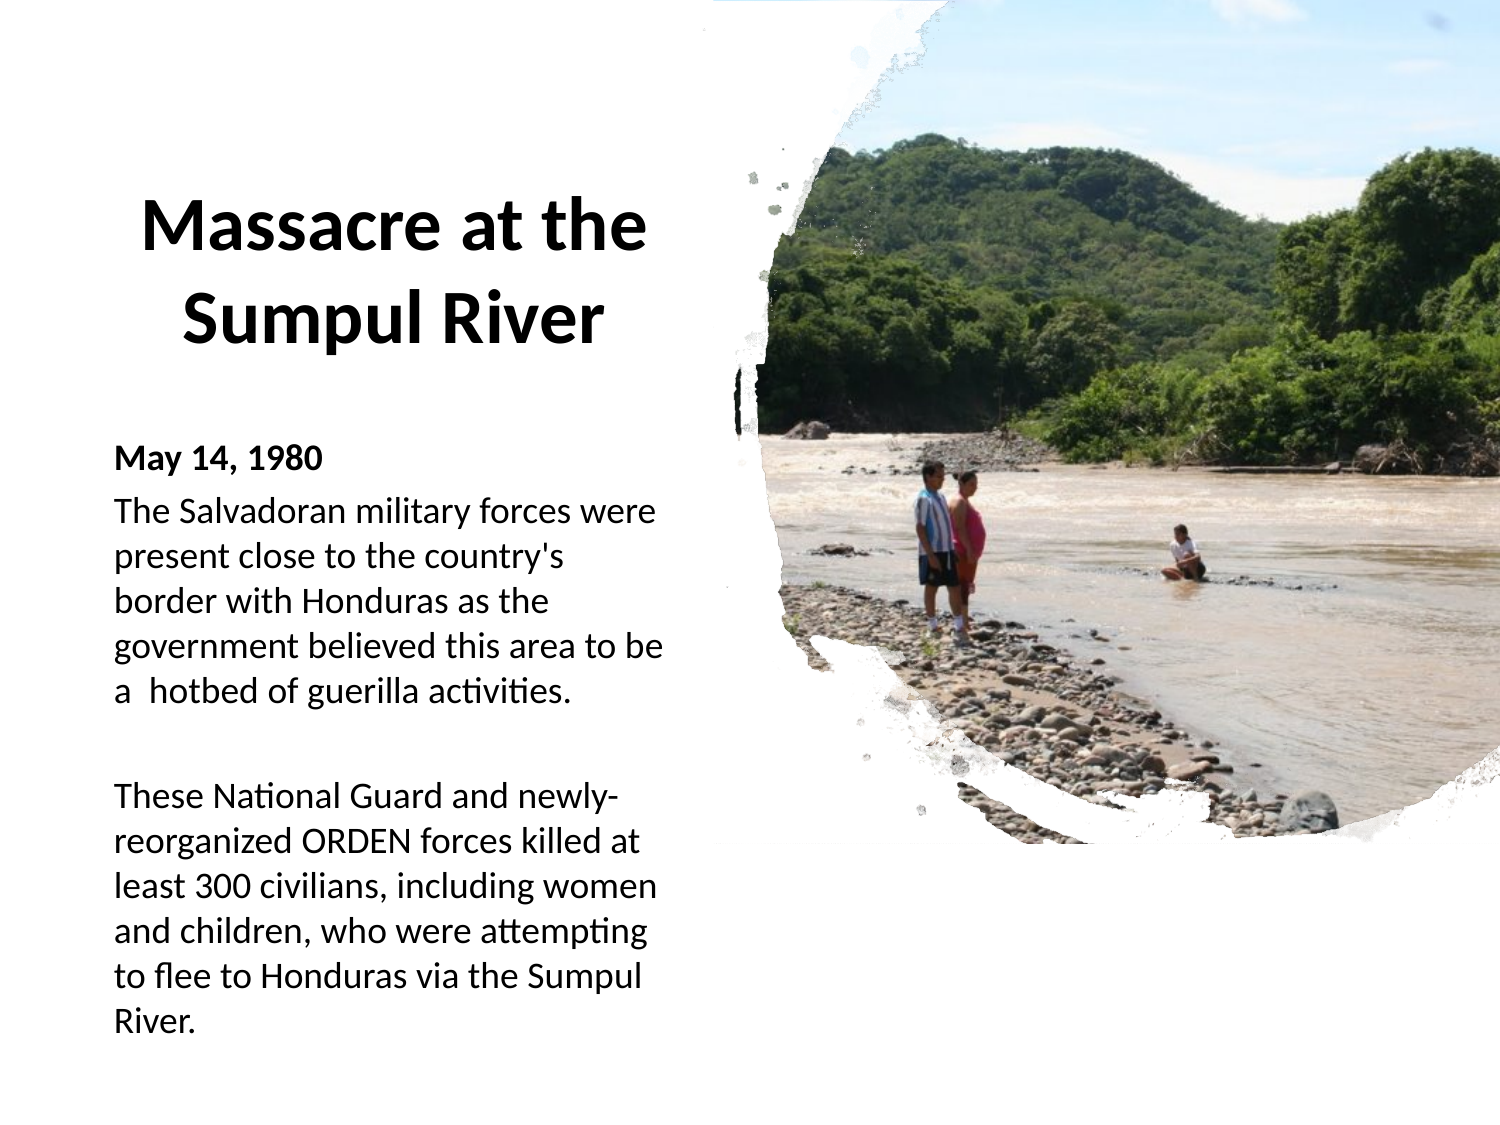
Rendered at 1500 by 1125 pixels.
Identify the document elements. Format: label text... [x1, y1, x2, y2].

picture [0, 0, 1500, 844]
list May 14, 1980 The Salvadoran military forces were present close to the country's border with Honduras as the government believed this area to be a hotbed of guerilla activities. These National Guard and newly-reorganized ORDEN forces killed at least 300 civilians, including women and children, who were attempting to flee to Honduras via the Sumpul River. [99, 853, 691, 1055]
